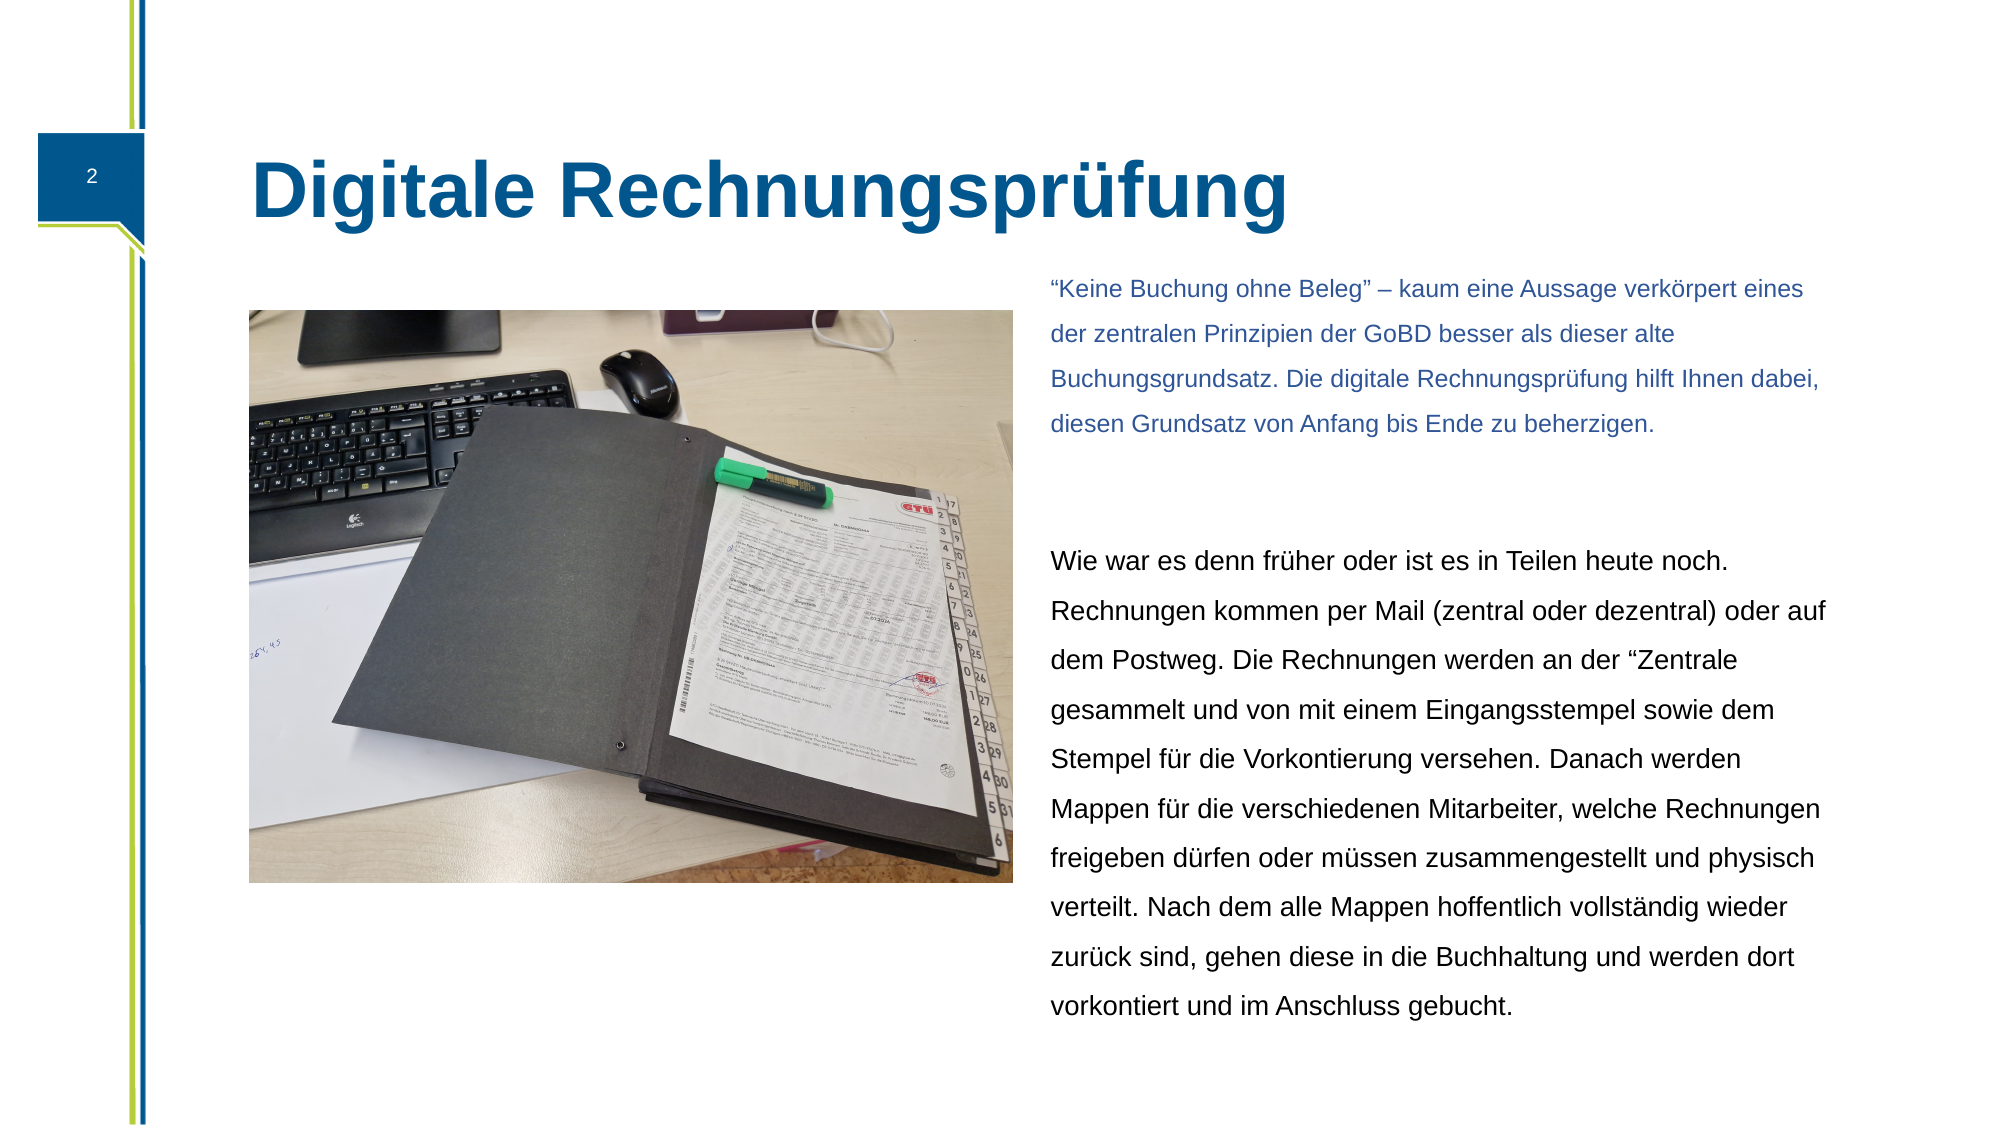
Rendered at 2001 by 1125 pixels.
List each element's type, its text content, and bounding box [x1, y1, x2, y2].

picture [249, 310, 1013, 883]
list “Keine Buchung ohne Beleg” – kaum eine Aussage verkörpert eines der zentralen Prinzipien der GoBD besser als dieser alte Buchungsgrundsatz. Die digitale Rechnungsprüfung hilft Ihnen dabei, diesen Grundsatz von Anfang bis Ende zu beherzigen. Wie war es denn früher oder ist es in Teilen heute noch. Rechnungen kommen per Mail (zentral oder dezentral) oder auf dem Postweg. Die Rechnungen werden an der “Zentrale gesammelt und von mit einem Eingangsstempel sowie dem Stempel für die Vorkontierung versehen. Danach werden Mappen für die verschiedenen Mitarbeiter, welche Rechnungen freigeben dürfen oder müssen zusammengestellt und physisch verteilt. Nach dem alle Mappen hoffentlich vollständig wieder zurück sind, gehen diese in die Buchhaltung und werden dort vorkontiert und im Anschluss gebucht. [1035, 249, 1850, 1050]
picture [38, 0, 148, 1125]
title Digitale Rechnungsprüfung [236, 88, 1822, 296]
